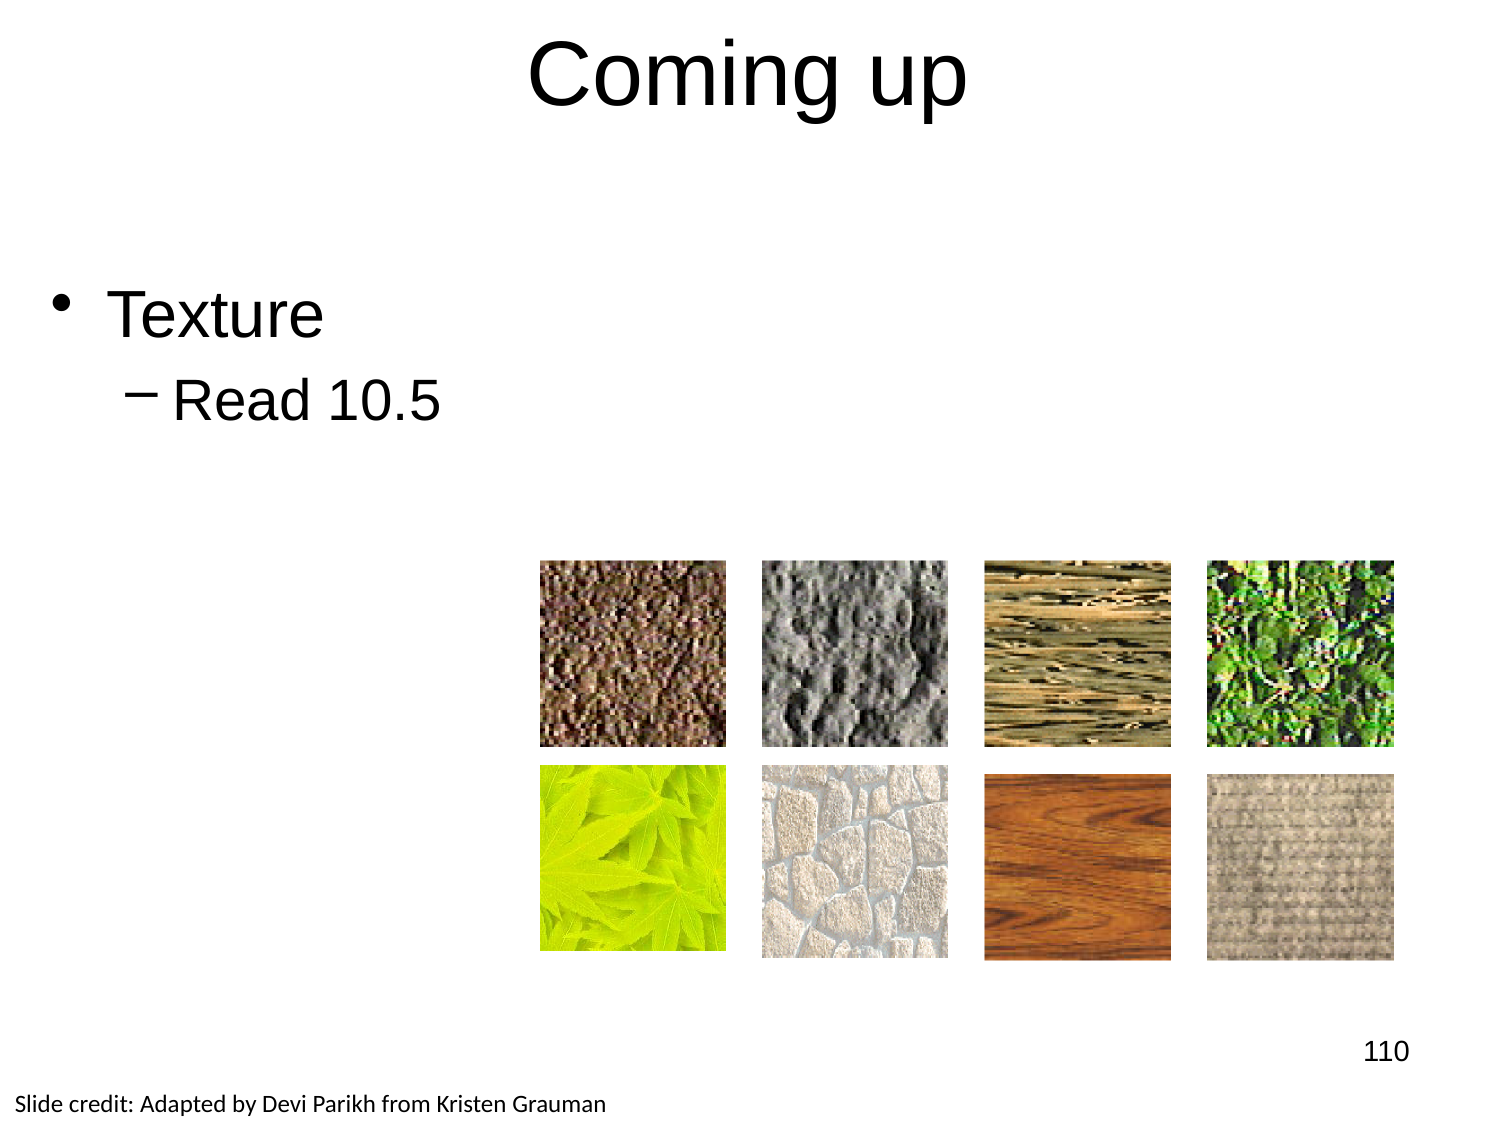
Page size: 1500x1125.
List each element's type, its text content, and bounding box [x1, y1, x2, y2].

text_box Slide credit: Adapted by Devi Parikh from Kristen Grauman [0, 1079, 700, 1125]
list Texture Read 10.5 [35, 69, 1469, 813]
slide_number 110 [1074, 1024, 1426, 1103]
title Coming up [72, 0, 1424, 69]
picture [524, 549, 1401, 962]
